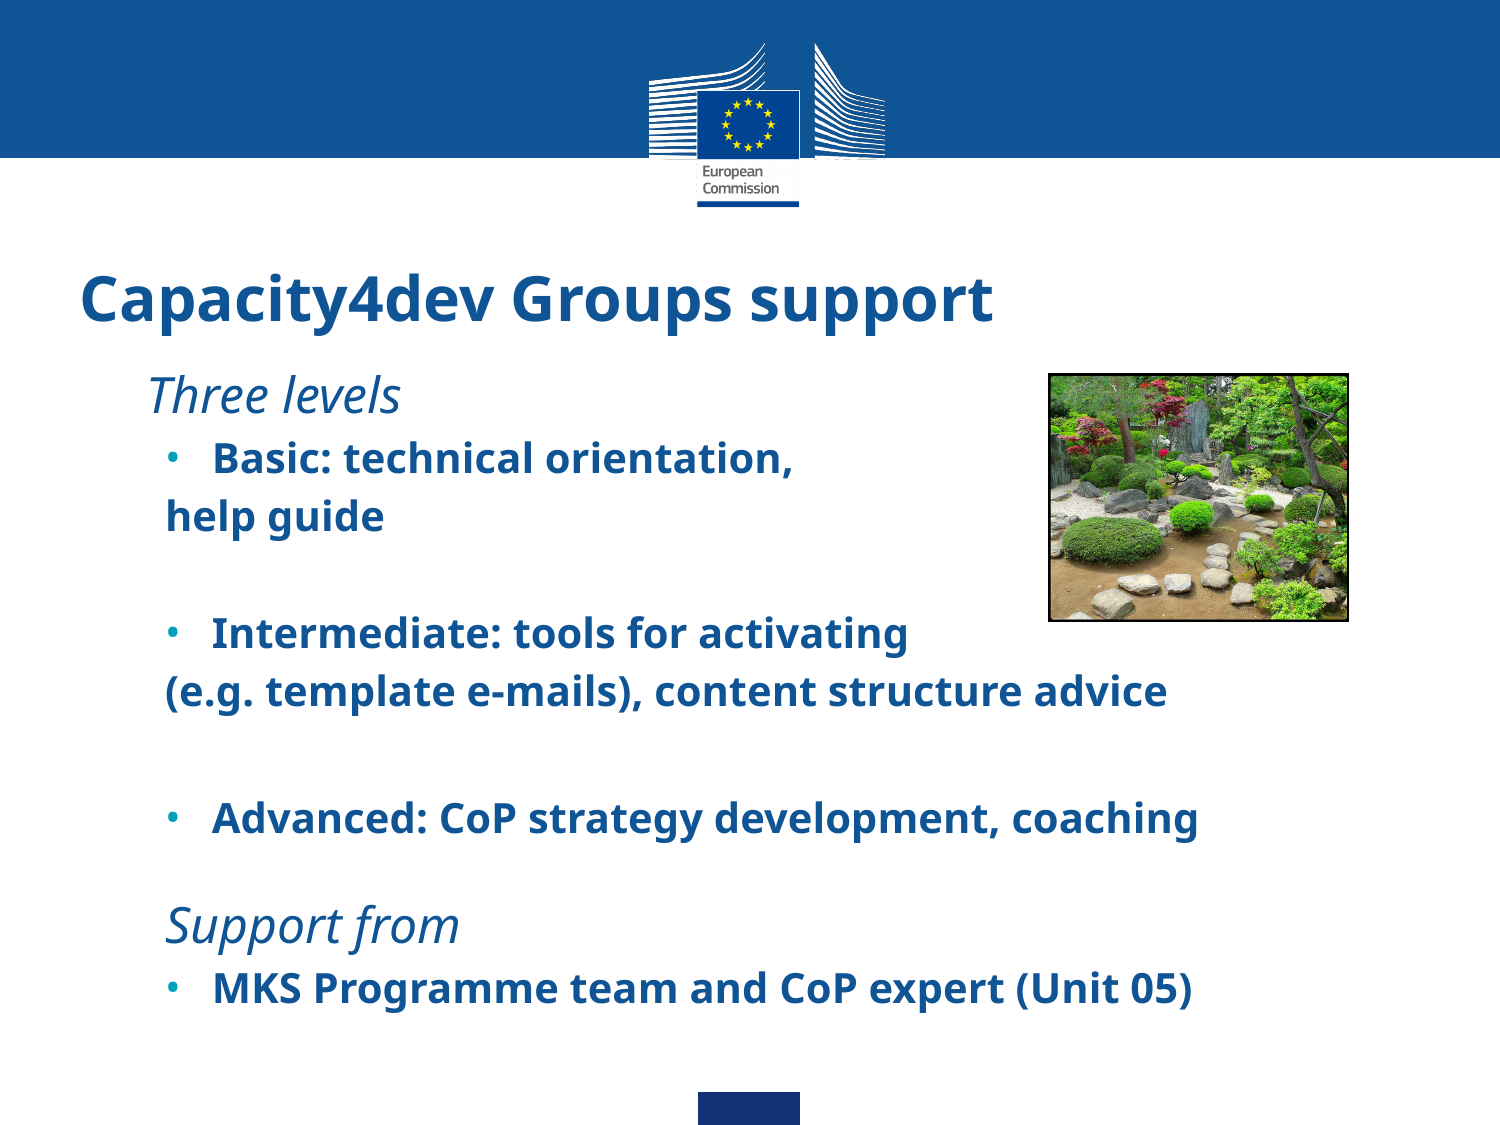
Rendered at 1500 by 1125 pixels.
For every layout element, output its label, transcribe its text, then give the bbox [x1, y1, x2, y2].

list Three levels Basic: technical orientation, help guide Intermediate: tools for activating (e.g. template e-mails), content structure advice Advanced: CoP strategy development, coaching Support from MKS Programme team and CoP expert (Unit 05) [75, 355, 1425, 1048]
picture [649, 42, 885, 208]
picture [1047, 373, 1349, 622]
title Capacity4dev Groups support [64, 219, 1415, 374]
